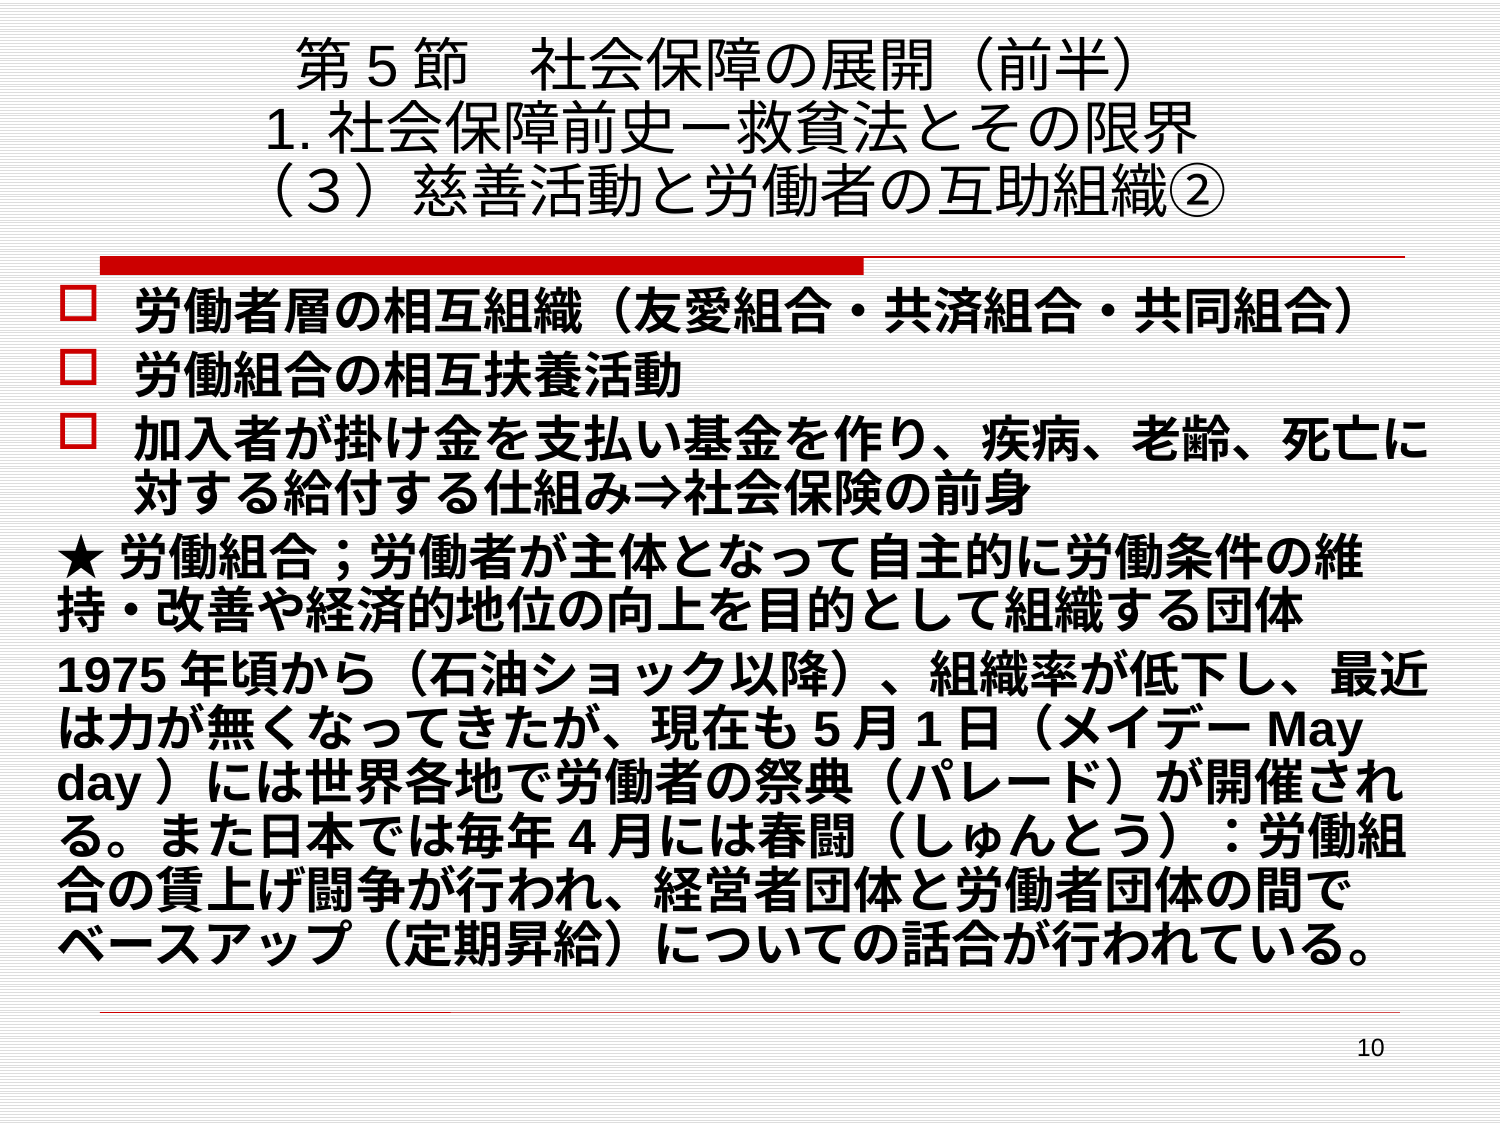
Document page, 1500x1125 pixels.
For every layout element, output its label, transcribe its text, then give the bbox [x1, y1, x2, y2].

title 第5節 社会保障の展開（前半） 1.社会保障前史ー救貧法とその限界 （３）慈善活動と労働者の互助組織② [100, 38, 1365, 230]
list 労働者層の相互組織（友愛組合・共済組合・共同組合） 労働組合の相互扶養活動 加入者が掛け金を支払い基金を作り、疾病、老齢、死亡に対する給付する仕組み⇒社会保険の前身 ★労働組合；労働者が主体となって自主的に労働条件の維持・改善や経済的地位の向上を目的として組織する団体 1975年頃から（石油ショック以降）、組織率が低下し、最近は力が無くなってきたが、現在も5月1日（メイデーMay day）には世界各地で労働者の祭典（パレード）が開催される。また日本では毎年4月には春闘（しゅんとう）：労働組合の賃上げ闘争が行われ、経営者団体と労働者団体の間でベースアップ（定期昇給）についての話合が行われている。 [40, 278, 1460, 976]
slide_number 10 [1074, 1024, 1400, 1103]
